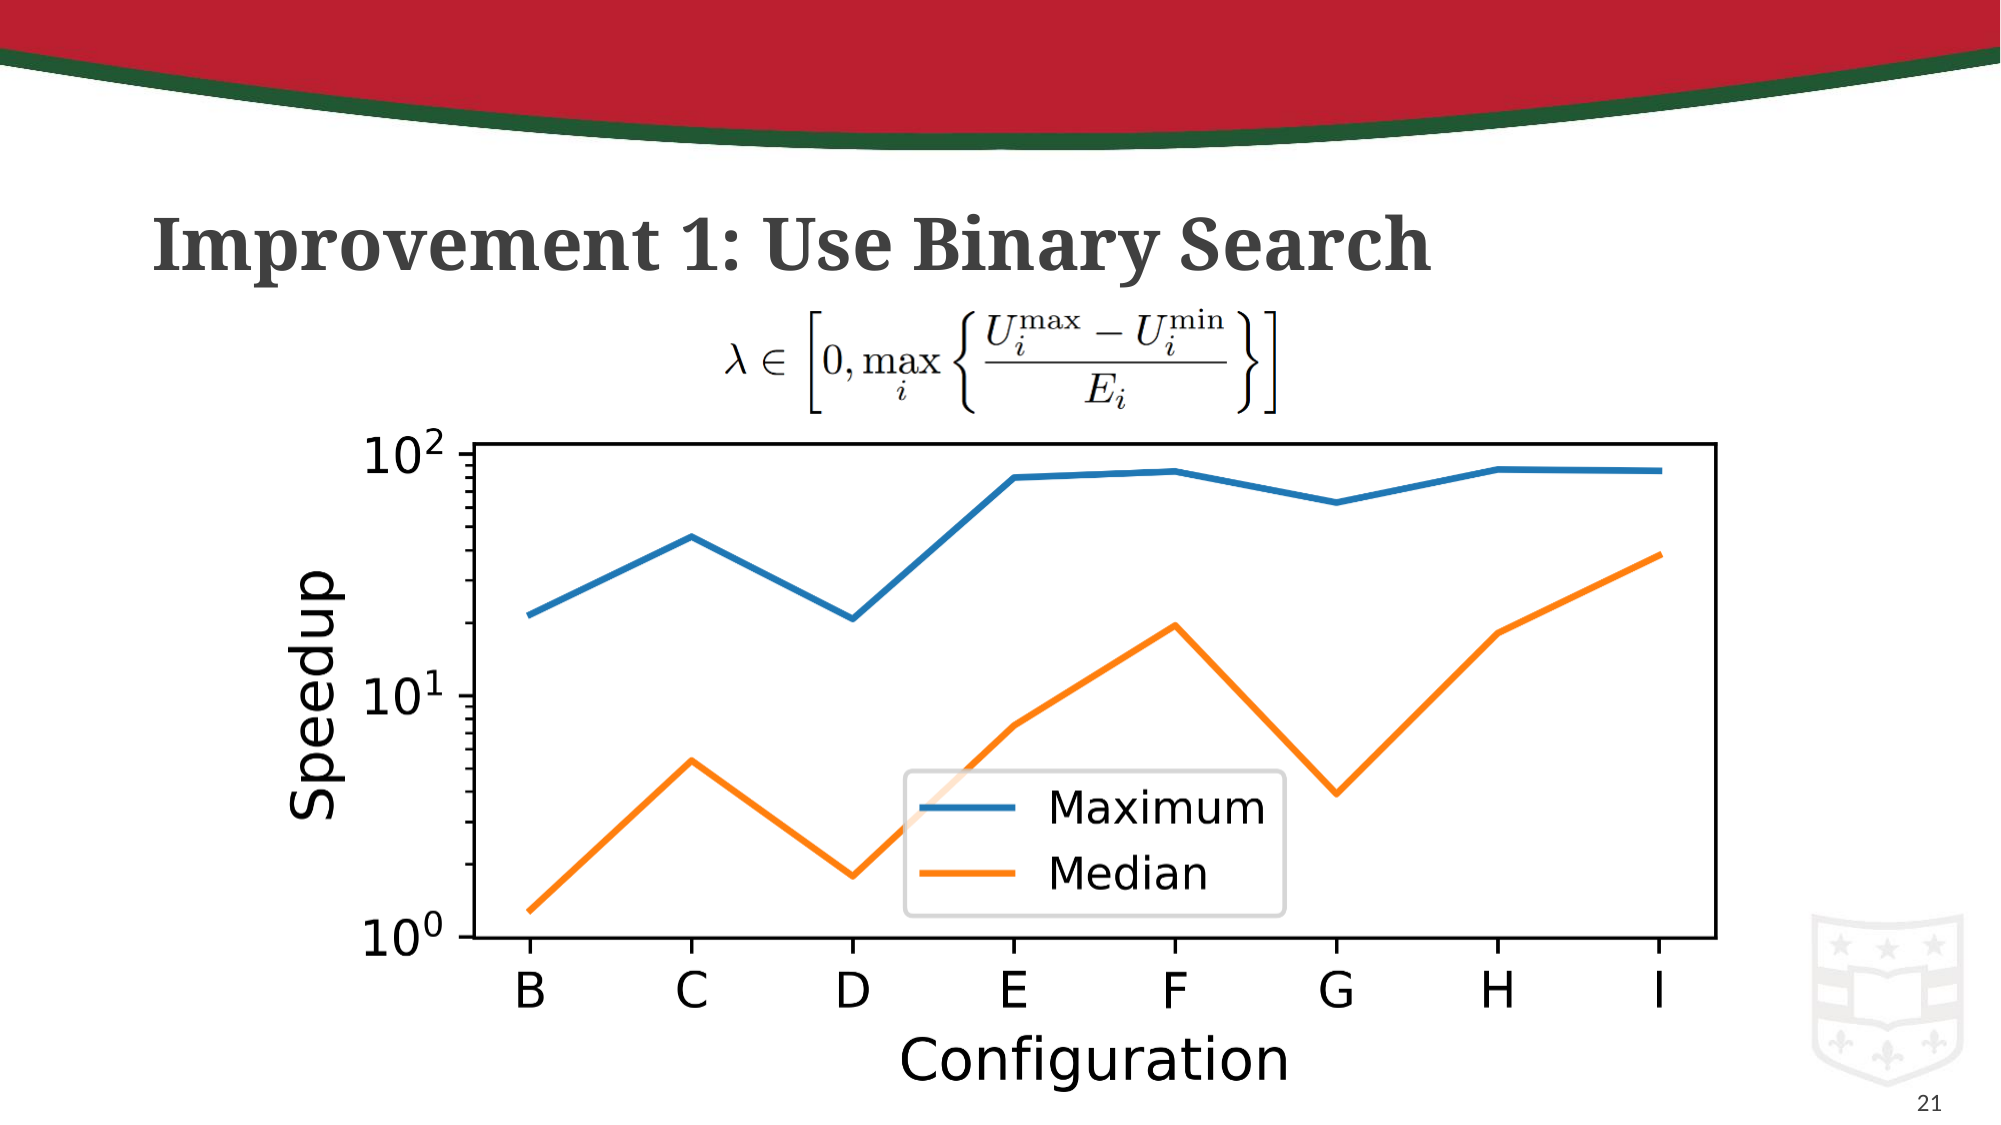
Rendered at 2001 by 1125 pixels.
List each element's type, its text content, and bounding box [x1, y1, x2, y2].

picture [0, 0, 2001, 1125]
title Improvement 1: Use Binary Search [137, 199, 1747, 290]
